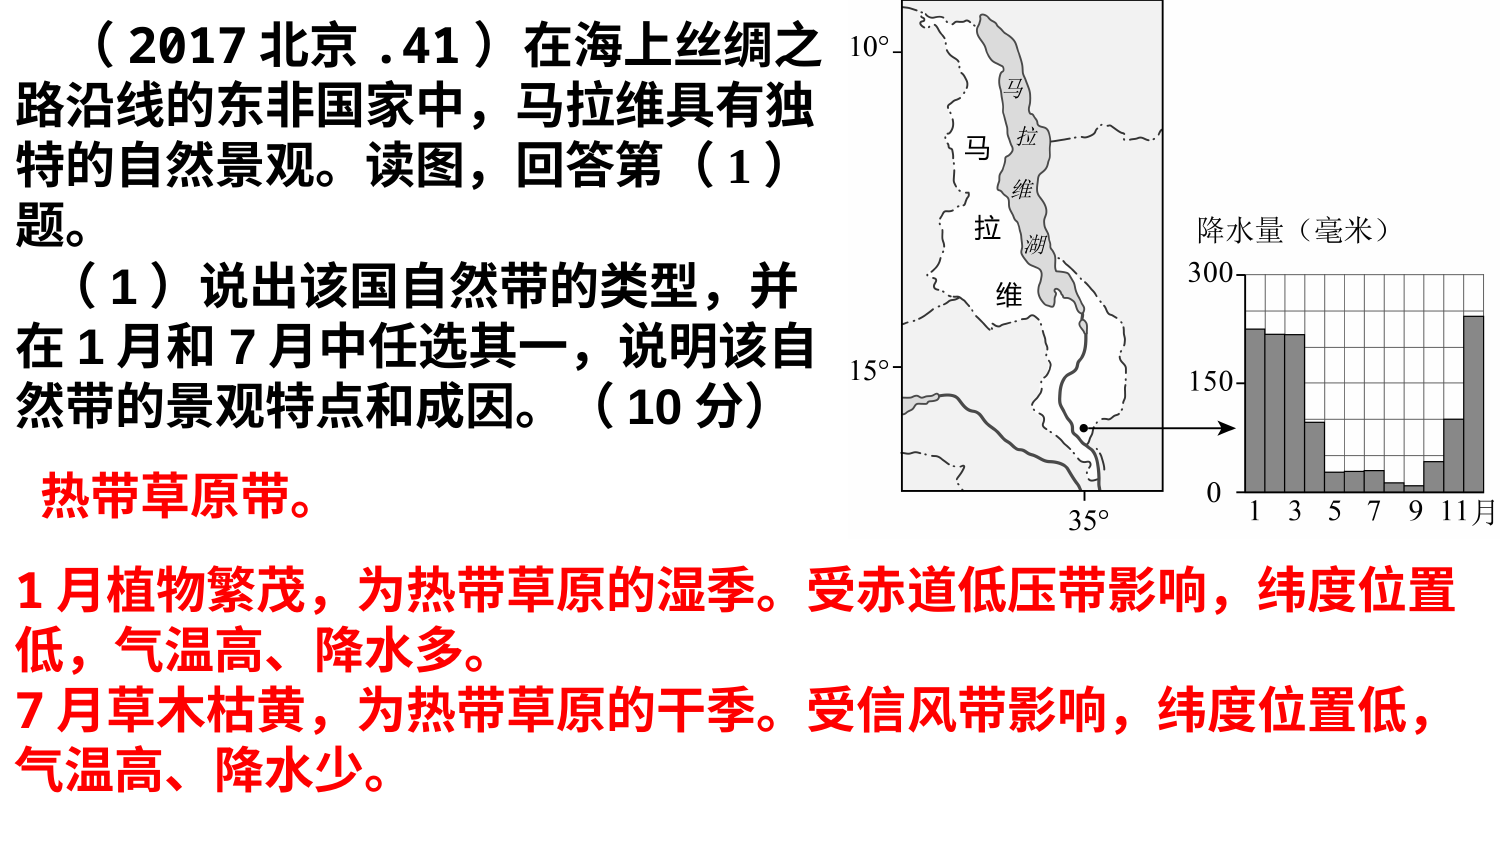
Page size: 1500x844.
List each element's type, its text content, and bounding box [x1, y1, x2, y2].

picture [848, 0, 1500, 540]
text_box 热带草原带。 [25, 456, 356, 532]
text_box （2017北京.41）在海上丝绸之路沿线的东非国家中，马拉维具有独特的自然景观。读图，回答第（1）题。 [0, 6, 843, 247]
text_box （1）说出该国自然带的类型，并在1月和7月中任选其一，说明该自然带的景观特点和成因。（10分） [0, 247, 843, 442]
text_box 1月植物繁茂，为热带草原的湿季。受赤道低压带影响，纬度位置低，气温高、降水多。 7月草木枯黄，为热带草原的干季。受信风带影响，纬度位置低，气温高、降水少。 [0, 550, 1477, 806]
